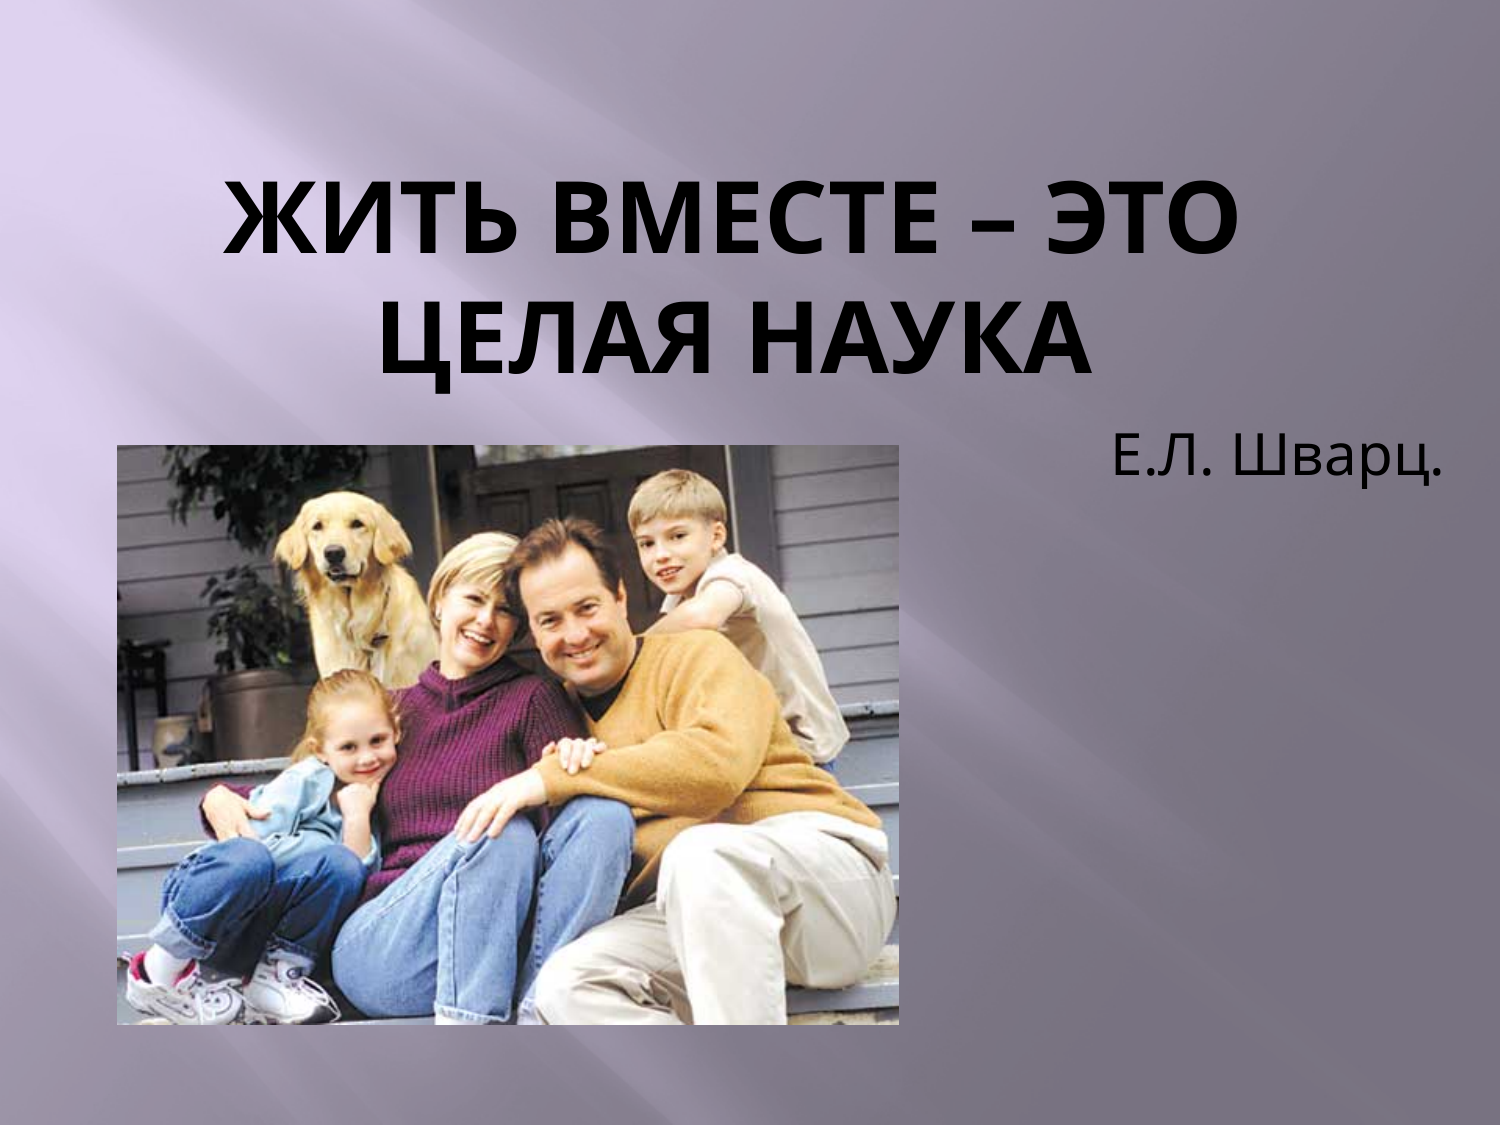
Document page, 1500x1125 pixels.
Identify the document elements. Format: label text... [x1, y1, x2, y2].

subtitle Е.Л. Шварц. [410, 410, 1461, 698]
title Жить ВМЕсте – это целая наука [58, 93, 1409, 394]
picture [116, 445, 899, 1026]
